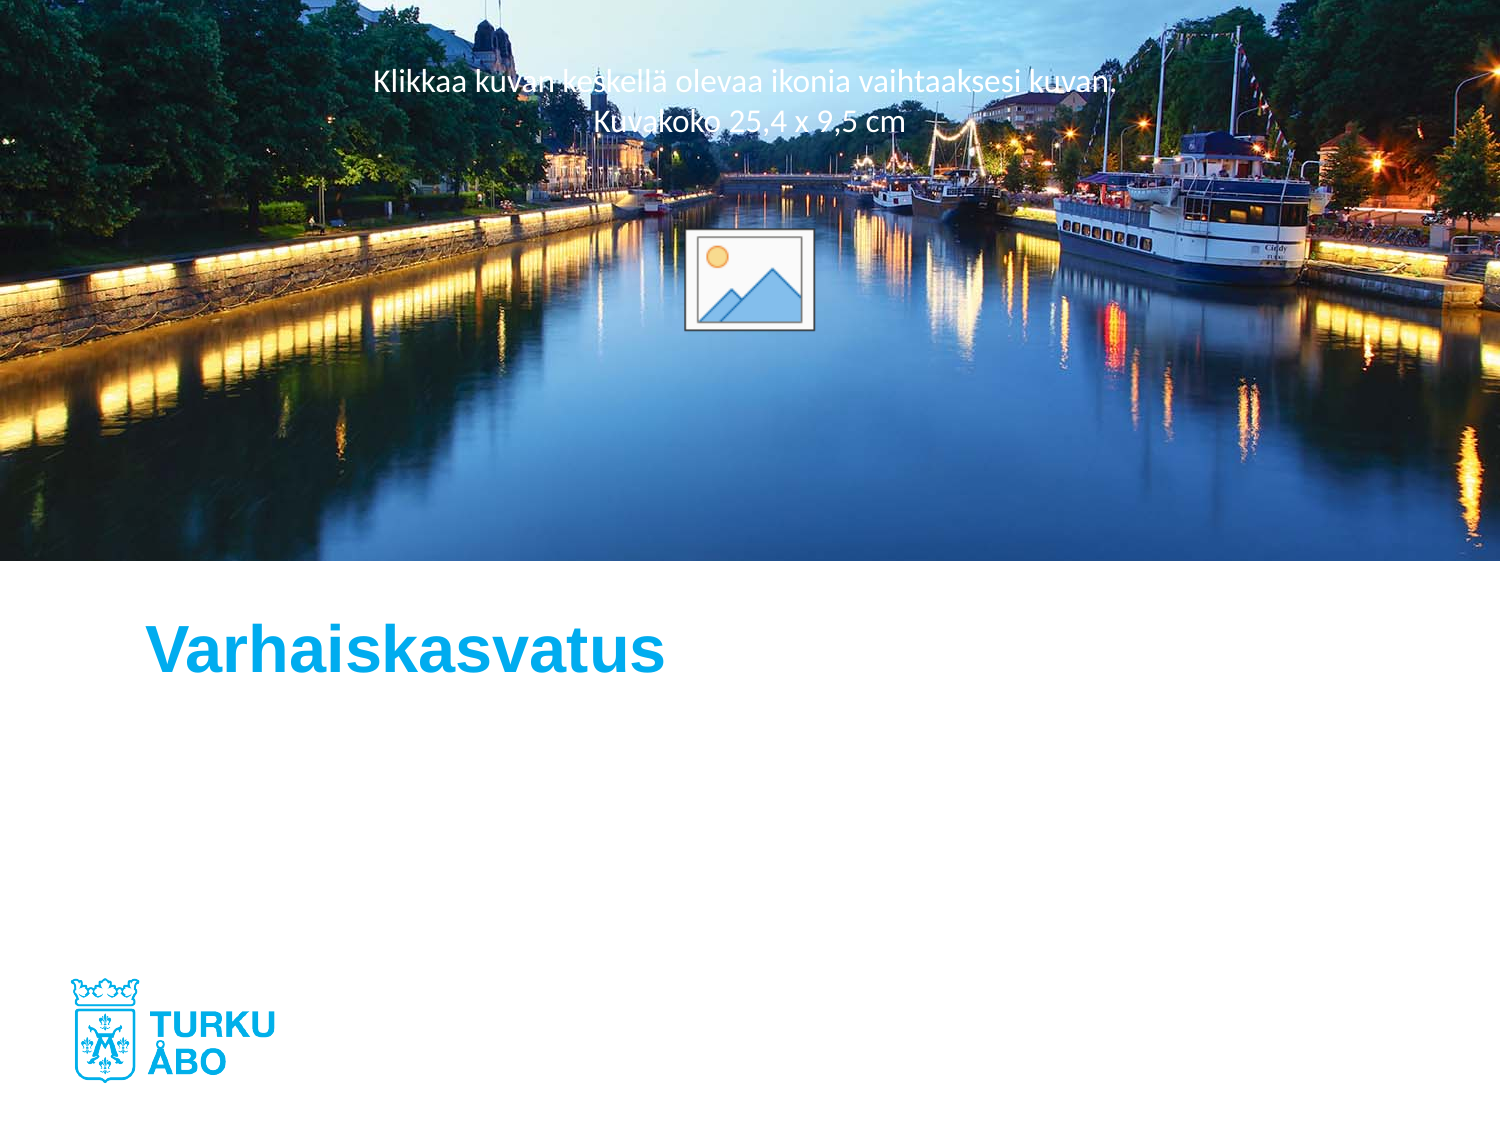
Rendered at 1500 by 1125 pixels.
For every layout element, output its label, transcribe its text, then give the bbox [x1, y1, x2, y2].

picture [0, 0, 1500, 562]
picture [78, 982, 135, 1004]
picture [76, 982, 86, 995]
picture [70, 977, 275, 1084]
picture [78, 1012, 132, 1079]
title Varhaiskasvatus [145, 616, 1398, 724]
